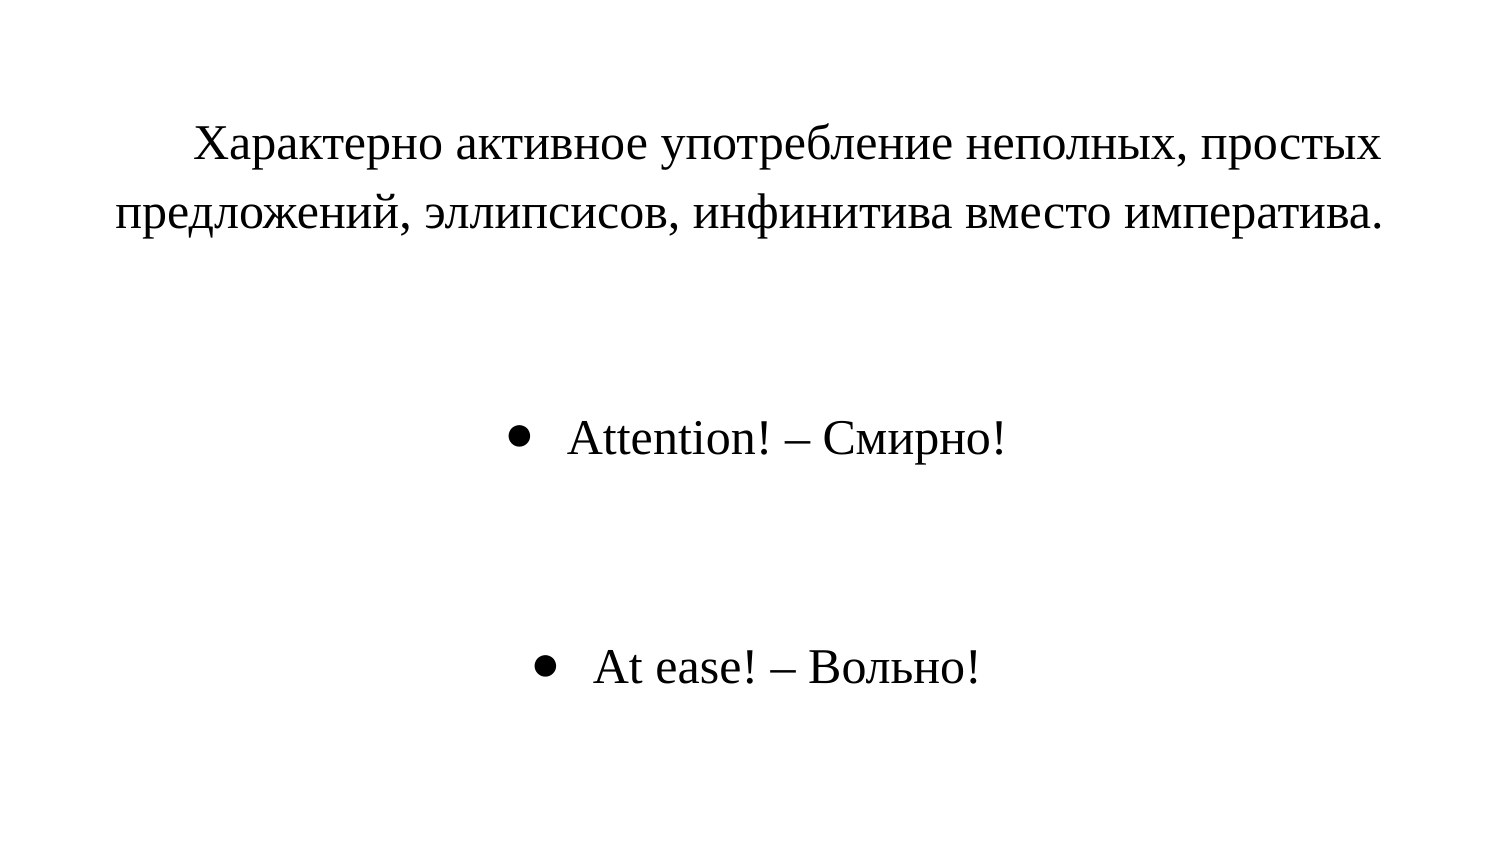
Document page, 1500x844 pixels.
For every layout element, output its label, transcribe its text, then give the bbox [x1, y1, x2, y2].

list Характерно активное употребление неполных, простых предложений, эллипсисов, инфинитива вместо императива. Attention! ‒ Смирно! At ease! ‒ Вольно! [51, 85, 1449, 754]
